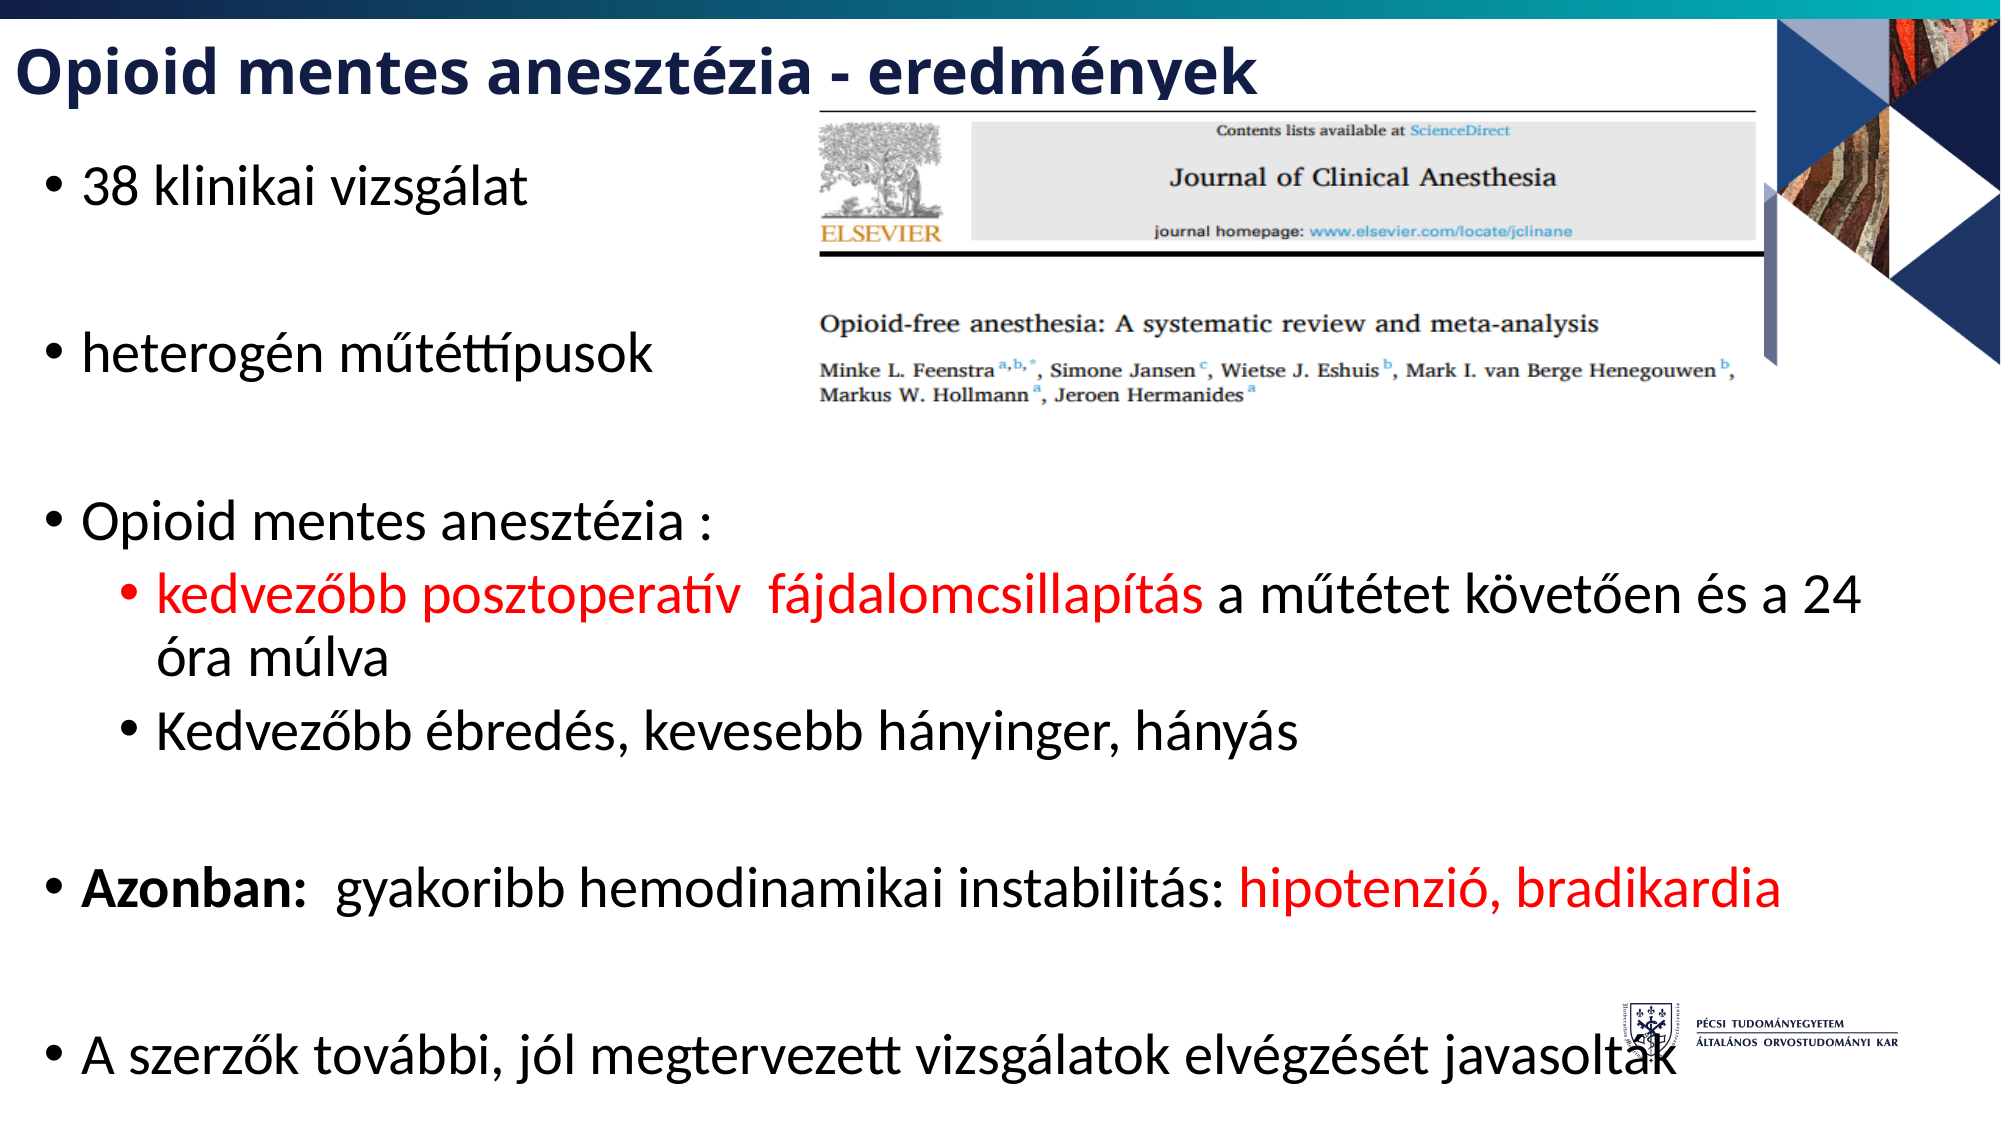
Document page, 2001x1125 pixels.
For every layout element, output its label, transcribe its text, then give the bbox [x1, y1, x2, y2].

text_box Opioid mentes anesztézia - eredmények [0, 23, 1724, 115]
picture [809, 0, 2001, 407]
text_box 38 klinikai vizsgálat heterogén műtéttípusok Opioid mentes anesztézia : kedvezőbb posztoperatív fájdalomcsillapítás a műtétet követően és a 24 óra múlva Kedvezőbb ébredés, kevesebb hányinger, hányás Azonban: gyakoribb hemodinamikai instabilitás: hipotenzió, bradikardia A szerzők további, jól megtervezett vizsgálatok elvégzését javasolták [28, 147, 1927, 933]
picture [1622, 1003, 1898, 1063]
